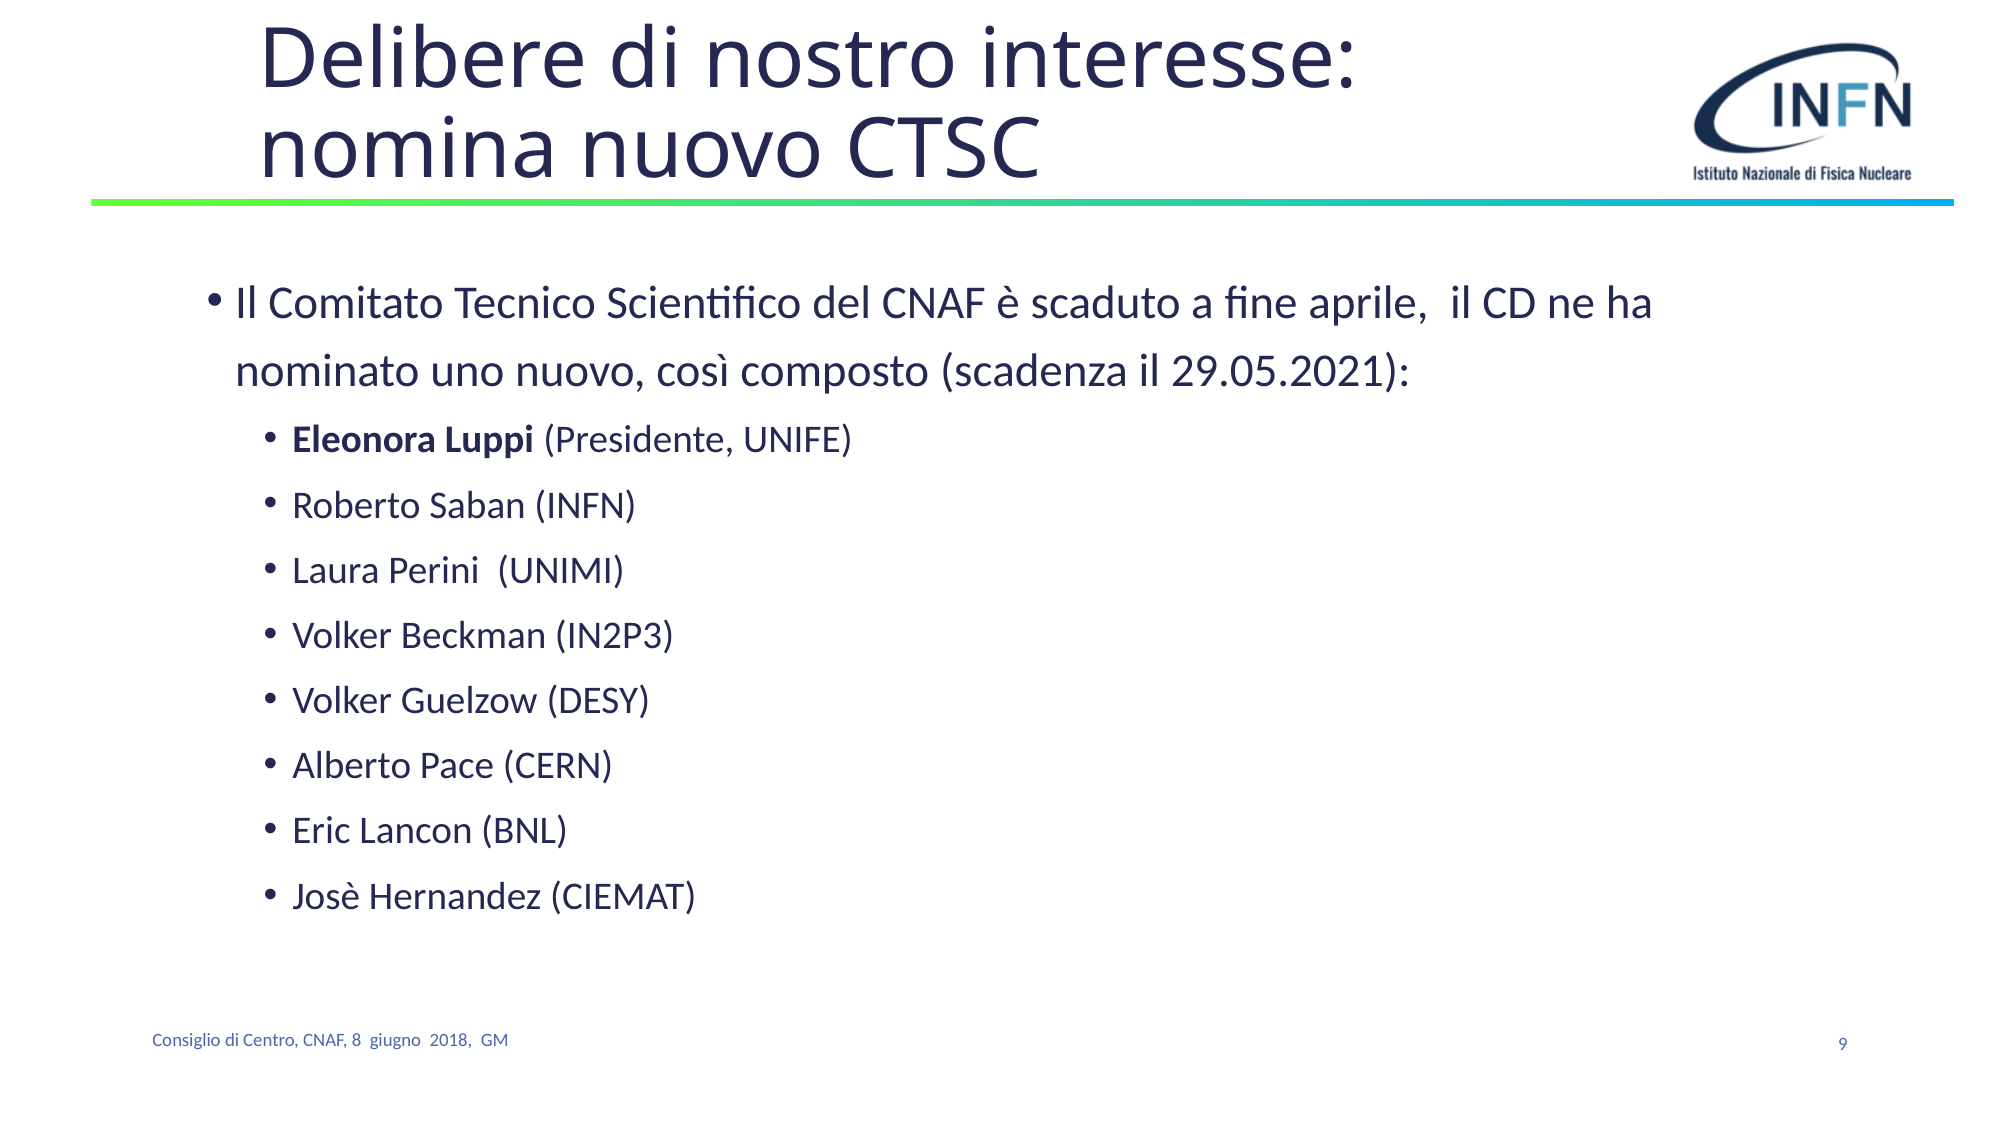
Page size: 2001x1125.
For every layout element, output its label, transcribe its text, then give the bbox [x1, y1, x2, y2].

picture [1651, 27, 1954, 199]
list Il Comitato Tecnico Scientifico del CNAF è scaduto a fine aprile, il CD ne ha nominato uno nuovo, così composto (scadenza il 29.05.2021): Eleonora Luppi (Presidente, UNIFE) Roberto Saban (INFN) Laura Perini (UNIMI) Volker Beckman (IN2P3) Volker Guelzow (DESY) Alberto Pace (CERN) Eric Lancon (BNL) Josè Hernandez (CIEMAT) [191, 252, 1718, 928]
slide_number 9 [1691, 1012, 1863, 1073]
title Delibere di nostro interesse: nomina nuovo CTSC [243, 0, 1422, 211]
